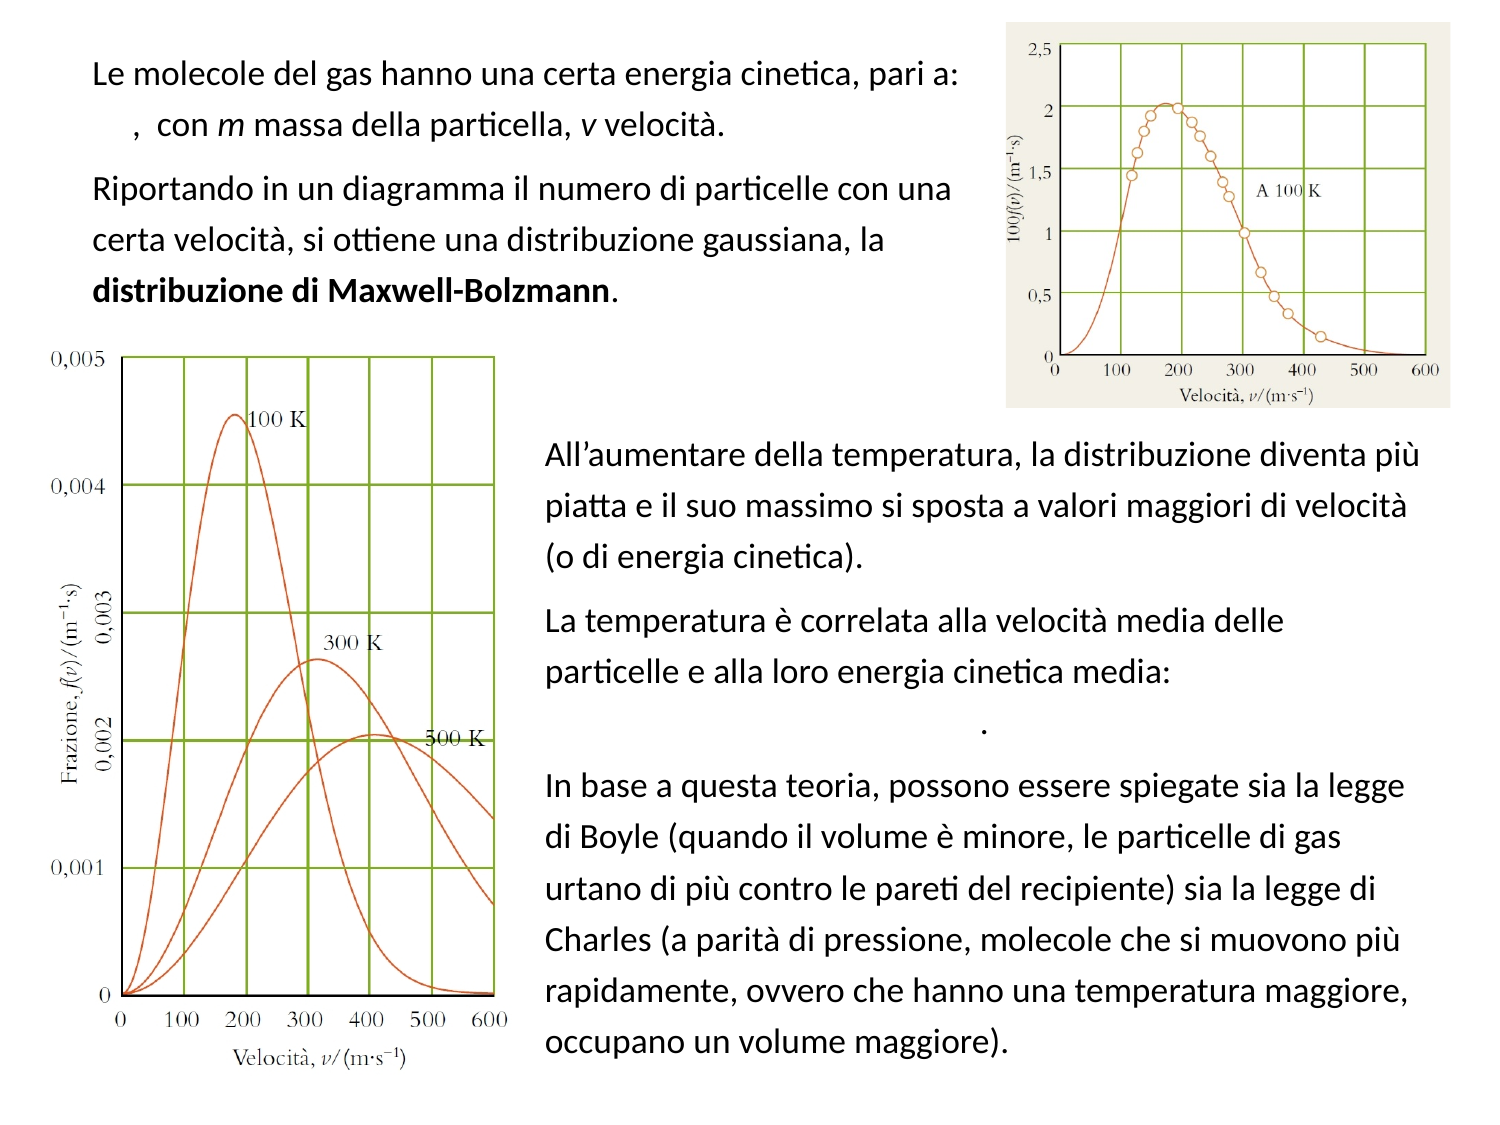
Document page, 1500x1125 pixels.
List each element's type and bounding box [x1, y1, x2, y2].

picture [47, 349, 518, 1076]
picture [1005, 22, 1451, 408]
